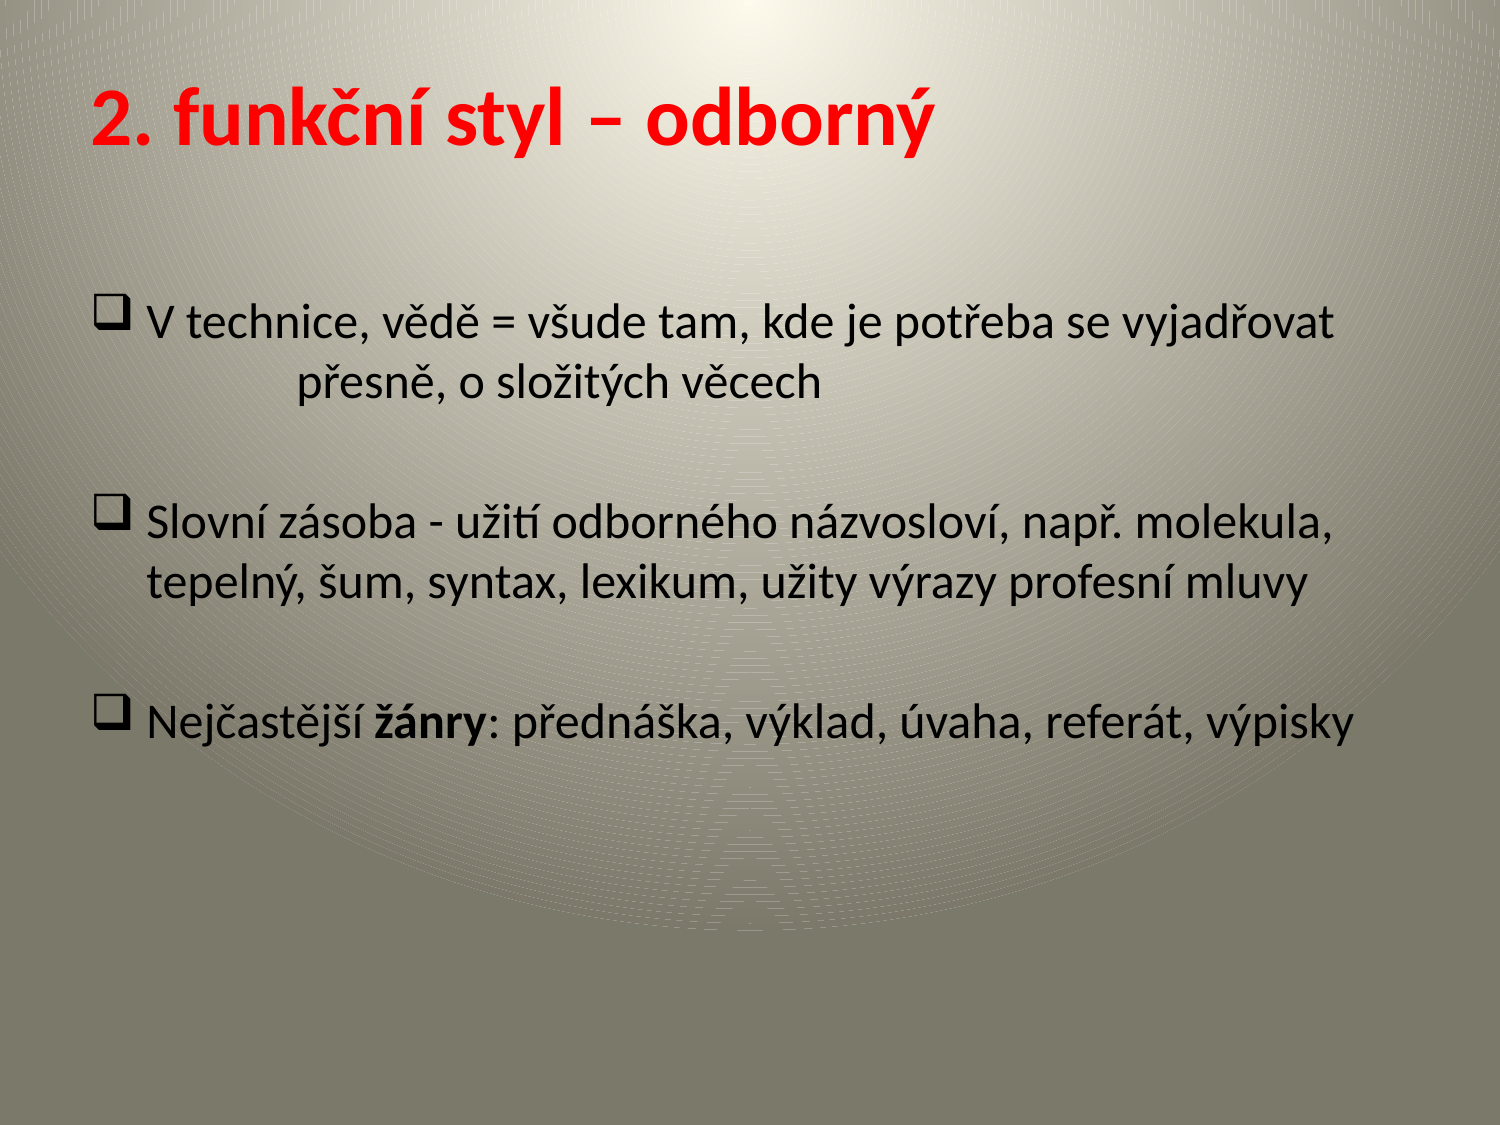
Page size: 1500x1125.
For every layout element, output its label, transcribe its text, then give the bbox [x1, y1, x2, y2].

list 2. funkční styl – odborný V technice, vědě = všude tam, kde je potřeba se vyjadřovat přesně, o složitých věcech Slovní zásoba - užití odborného názvosloví, např. molekula, tepelný, šum, syntax, lexikum, užity výrazy profesní mluvy Nejčastější žánry: přednáška, výklad, úvaha, referát, výpisky [75, 54, 1425, 1047]
